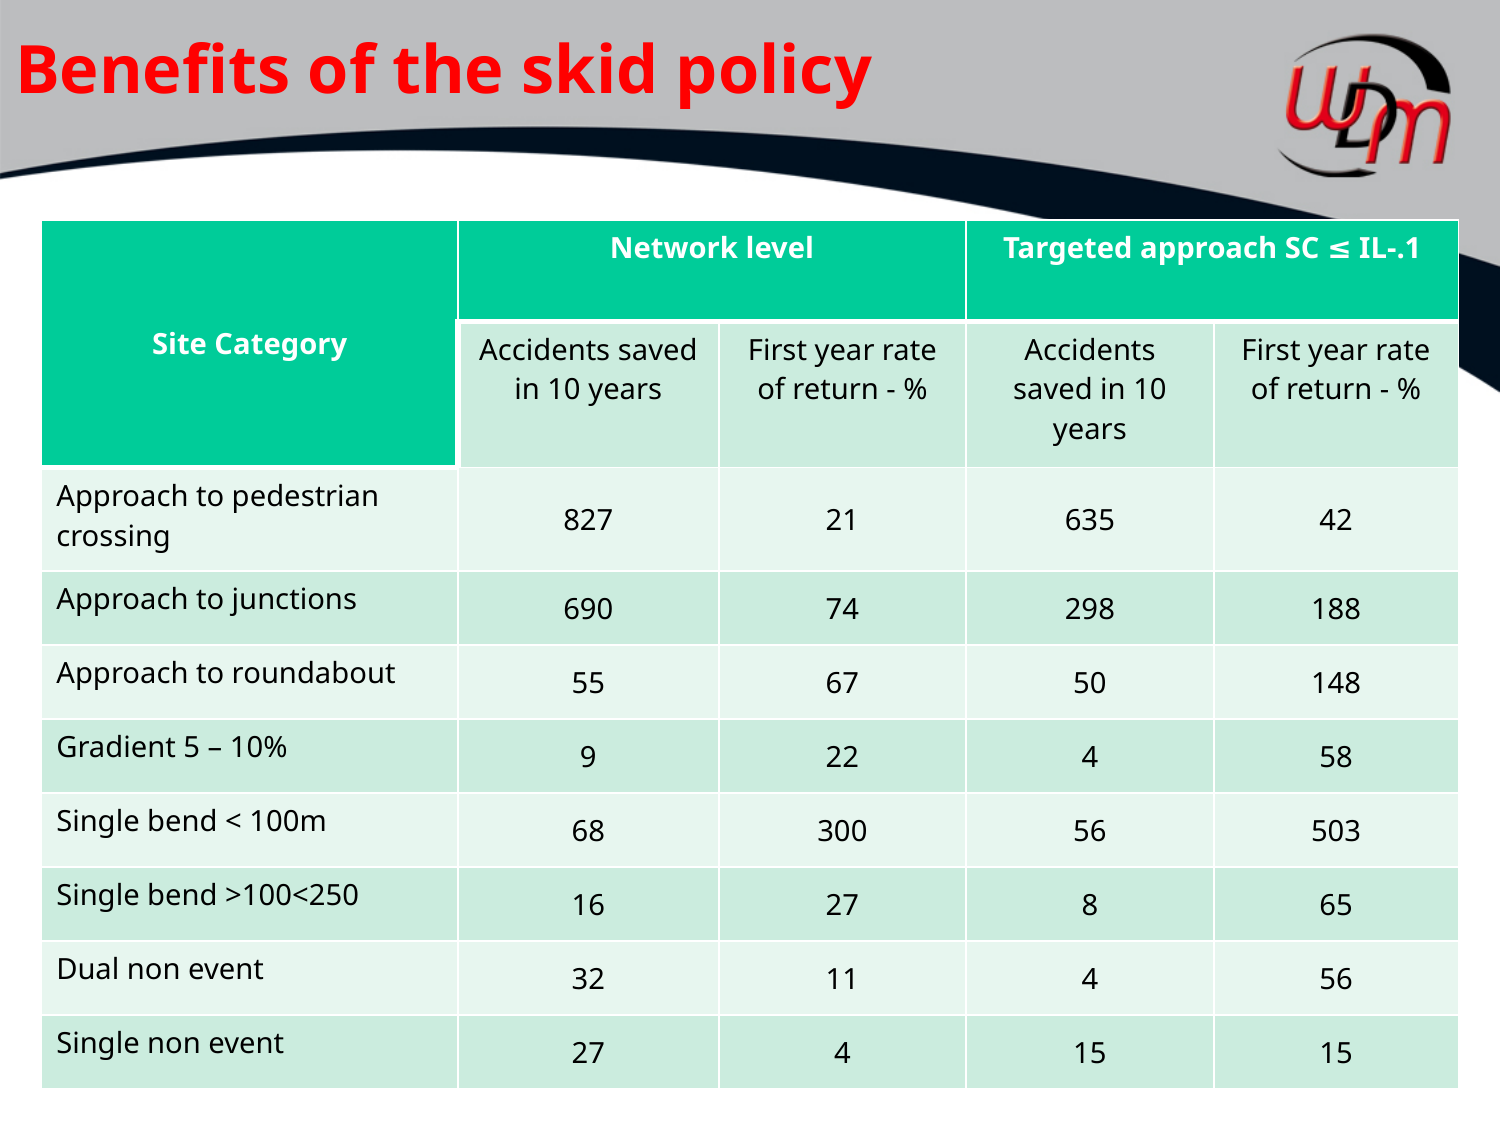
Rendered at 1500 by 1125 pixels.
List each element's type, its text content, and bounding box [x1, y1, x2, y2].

table_cell 635 [967, 468, 1213, 570]
table_cell Single non event [42, 1016, 457, 1088]
table_cell Single bend >100<250 [42, 868, 457, 940]
table_cell 55 [459, 646, 718, 718]
table_cell Approach to roundabout [42, 646, 457, 718]
table_cell 32 [459, 942, 718, 1014]
table_cell First year rate of return - % [720, 324, 965, 467]
table_cell 74 [720, 572, 965, 644]
table_cell 300 [720, 794, 965, 866]
table_cell 690 [459, 572, 718, 644]
table_cell First year rate of return - % [1215, 324, 1458, 467]
table_cell 68 [459, 794, 718, 866]
table_cell 4 [967, 942, 1213, 1014]
table_cell 27 [720, 868, 965, 940]
table_cell 148 [1215, 646, 1458, 718]
title Benefits of the skid policy [0, 18, 1027, 145]
table_cell 15 [967, 1016, 1213, 1088]
table_cell 4 [720, 1016, 965, 1088]
table_cell 65 [1215, 868, 1458, 940]
table_header Network level [459, 221, 965, 319]
table_header Targeted approach SC ≤ IL-.1 [967, 221, 1458, 319]
table_cell 56 [967, 794, 1213, 866]
table_cell 503 [1215, 794, 1458, 866]
table_cell 15 [1215, 1016, 1458, 1088]
table_cell 27 [459, 1016, 718, 1088]
table_cell Single bend < 100m [42, 794, 457, 866]
table_cell 67 [720, 646, 965, 718]
table_cell 50 [967, 646, 1213, 718]
table_cell 4 [967, 720, 1213, 792]
table_cell 22 [720, 720, 965, 792]
table_cell 56 [1215, 942, 1458, 1014]
table_cell Accidents saved in 10 years [967, 324, 1213, 467]
table_cell Approach to pedestrian crossing [42, 470, 457, 570]
table_cell 8 [967, 868, 1213, 940]
picture [0, 0, 1500, 404]
table_cell 9 [459, 720, 718, 792]
table_cell 11 [720, 942, 965, 1014]
table_cell 58 [1215, 720, 1458, 792]
table_cell Dual non event [42, 942, 457, 1014]
table_cell Accidents saved in 10 years [461, 324, 718, 467]
table_cell 21 [720, 468, 965, 570]
table_cell 42 [1215, 468, 1458, 570]
table_cell Gradient 5 – 10% [42, 720, 457, 792]
table_cell 188 [1215, 572, 1458, 644]
table_header Site Category [42, 221, 457, 465]
table_cell 298 [967, 572, 1213, 644]
table_cell 16 [459, 868, 718, 940]
table_cell Approach to junctions [42, 572, 457, 644]
table_cell 827 [459, 468, 718, 570]
